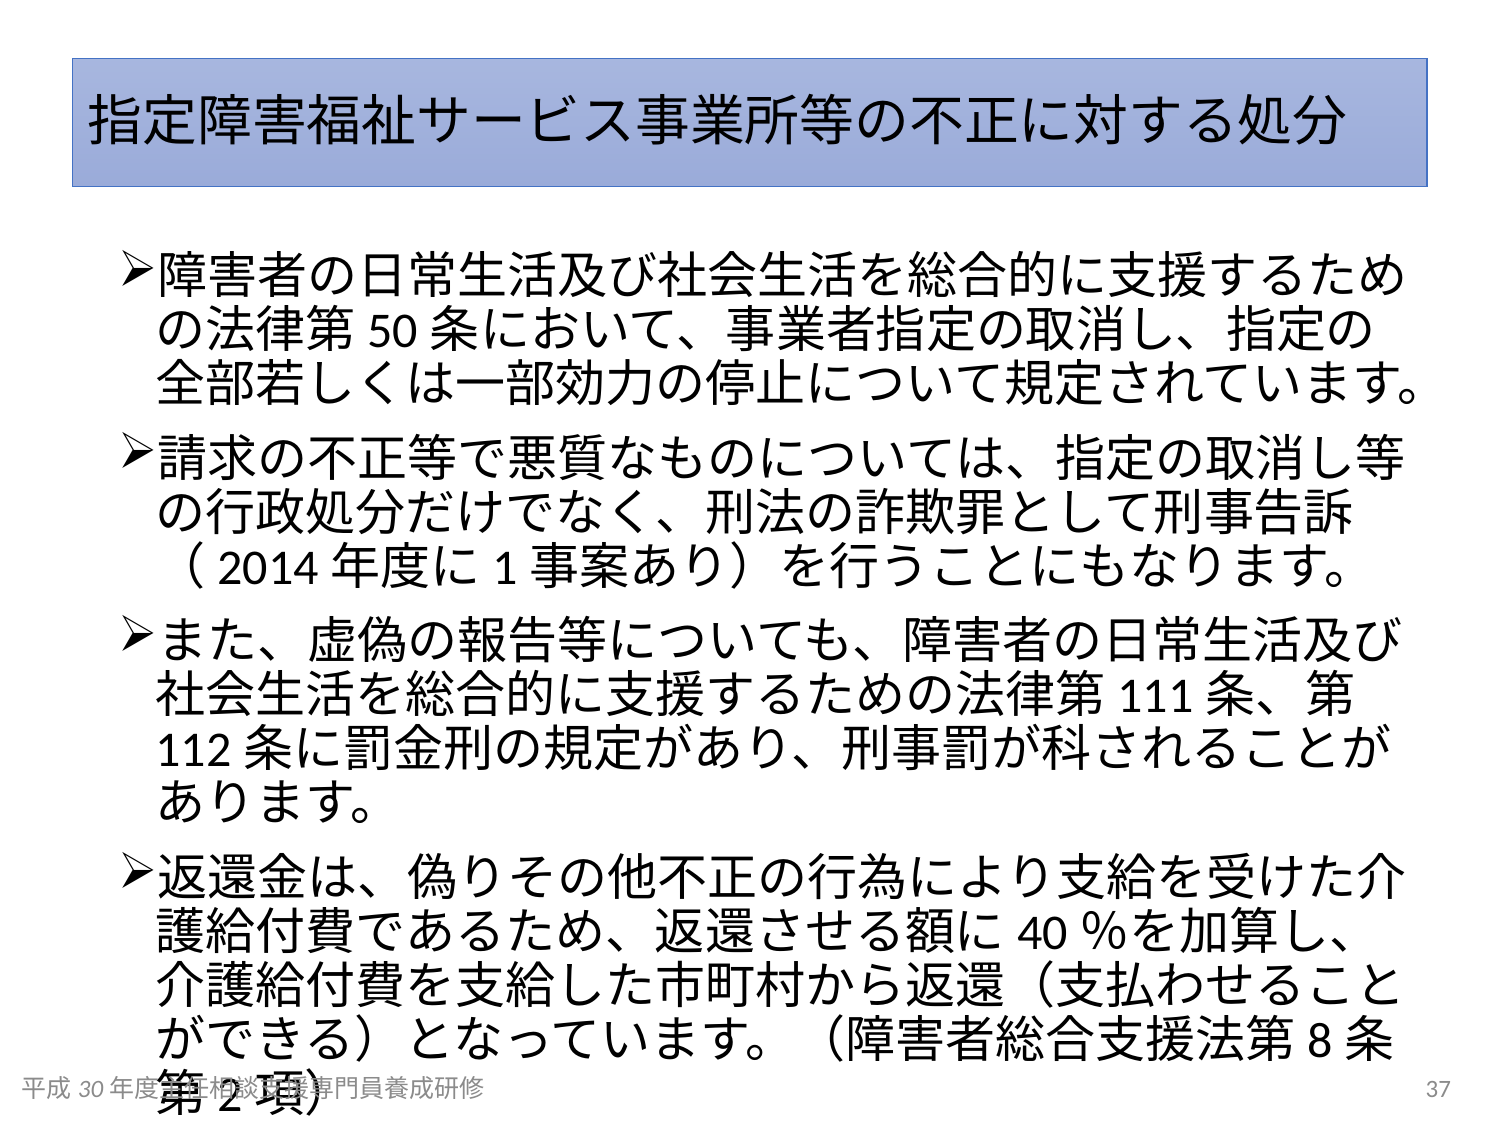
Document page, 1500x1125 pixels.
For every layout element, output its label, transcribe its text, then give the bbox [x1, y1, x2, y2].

text_box 指定障害福祉サービス事業所等の不正に対する処分 [72, 58, 1428, 187]
footer 平成30年度主任相談支援専門員養成研修 [0, 1057, 507, 1117]
slide_number 37 [1128, 1057, 1467, 1117]
list 障害者の日常生活及び社会生活を総合的に支援するための法律第50条において、事業者指定の取消し、指定の全部若しくは一部効力の停止について規定されています。 請求の不正等で悪質なものについては、指定の取消し等の行政処分だけでなく、刑法の詐欺罪として刑事告訴（2014年度に1事案あり）を行うことにもなります。 また、虚偽の報告等についても、障害者の日常生活及び社会生活を総合的に支援するための法律第111条、第112条に罰金刑の規定があり、刑事罰が科されることがあります。 返還金は、偽りその他不正の行為により支給を受けた介護給付費であるため、返還させる額に40％を加算し、介護給付費を支給した市町村から返還（支払わせることができる）となっています。（障害者総合支援法第8条第2項） [103, 242, 1428, 1088]
